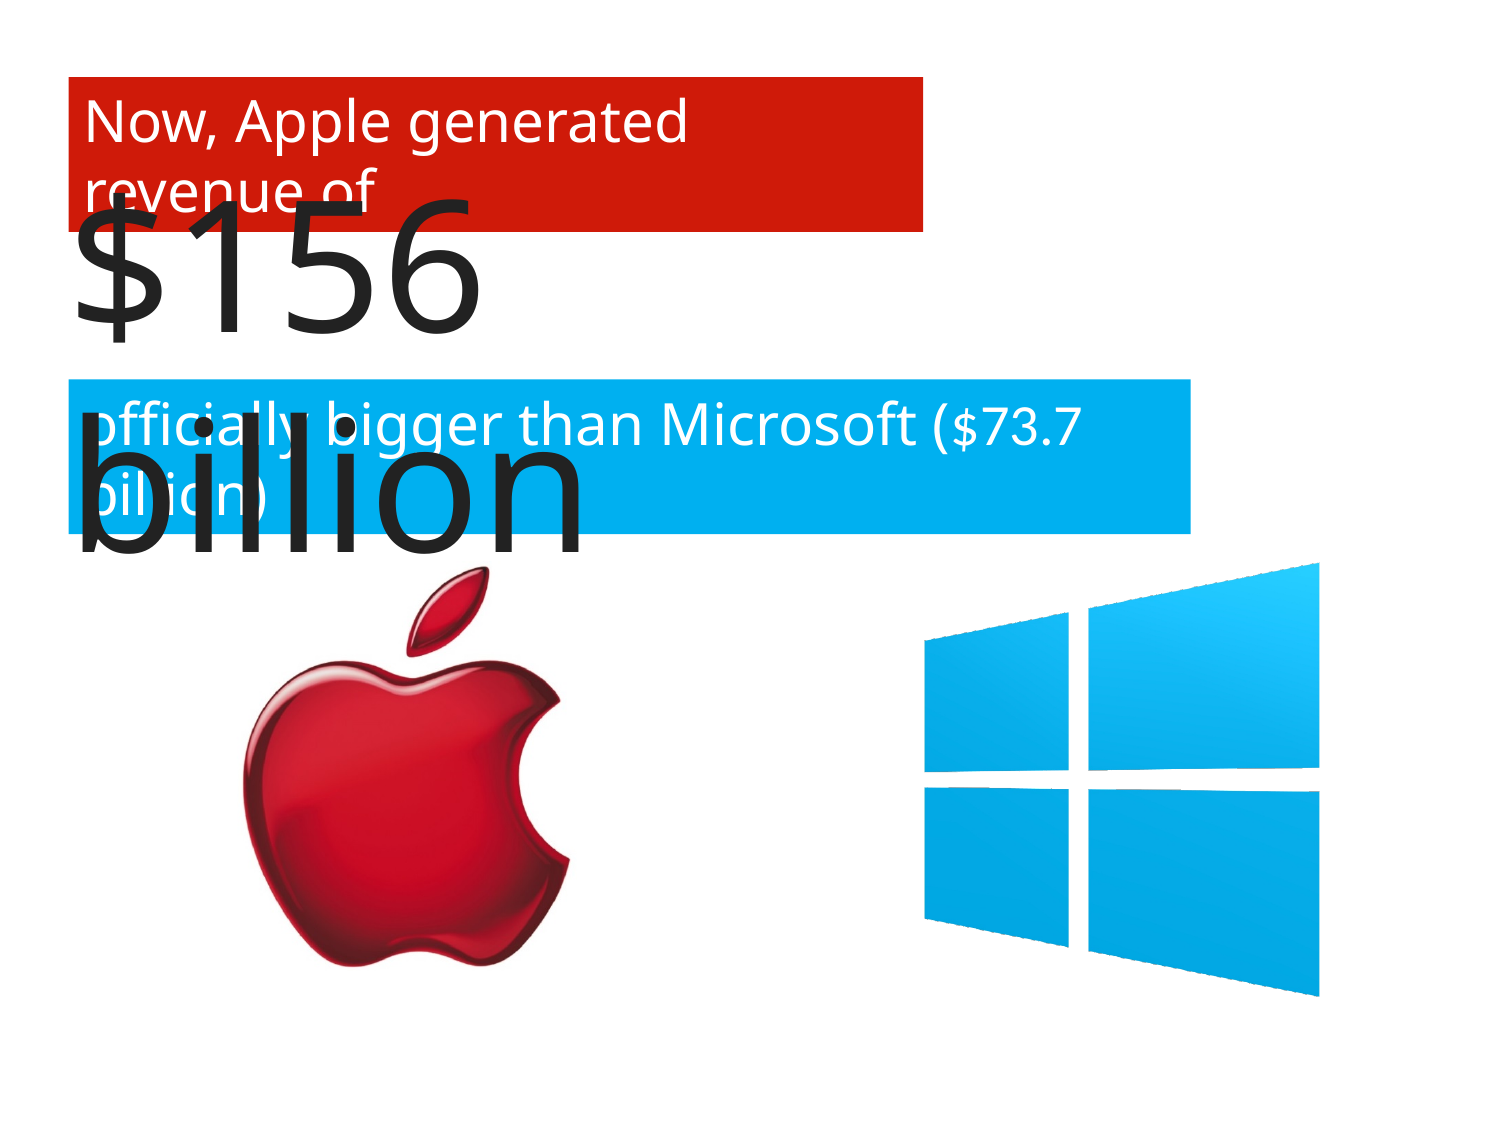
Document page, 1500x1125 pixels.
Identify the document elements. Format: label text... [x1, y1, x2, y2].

picture [204, 561, 614, 971]
text_box $156 billion [53, 142, 1075, 597]
text_box officially bigger than Microsoft ($73.7 billion) [1075, 379, 1191, 535]
text_box Now, Apple generated revenue of [68, 77, 924, 142]
picture [922, 561, 1321, 997]
